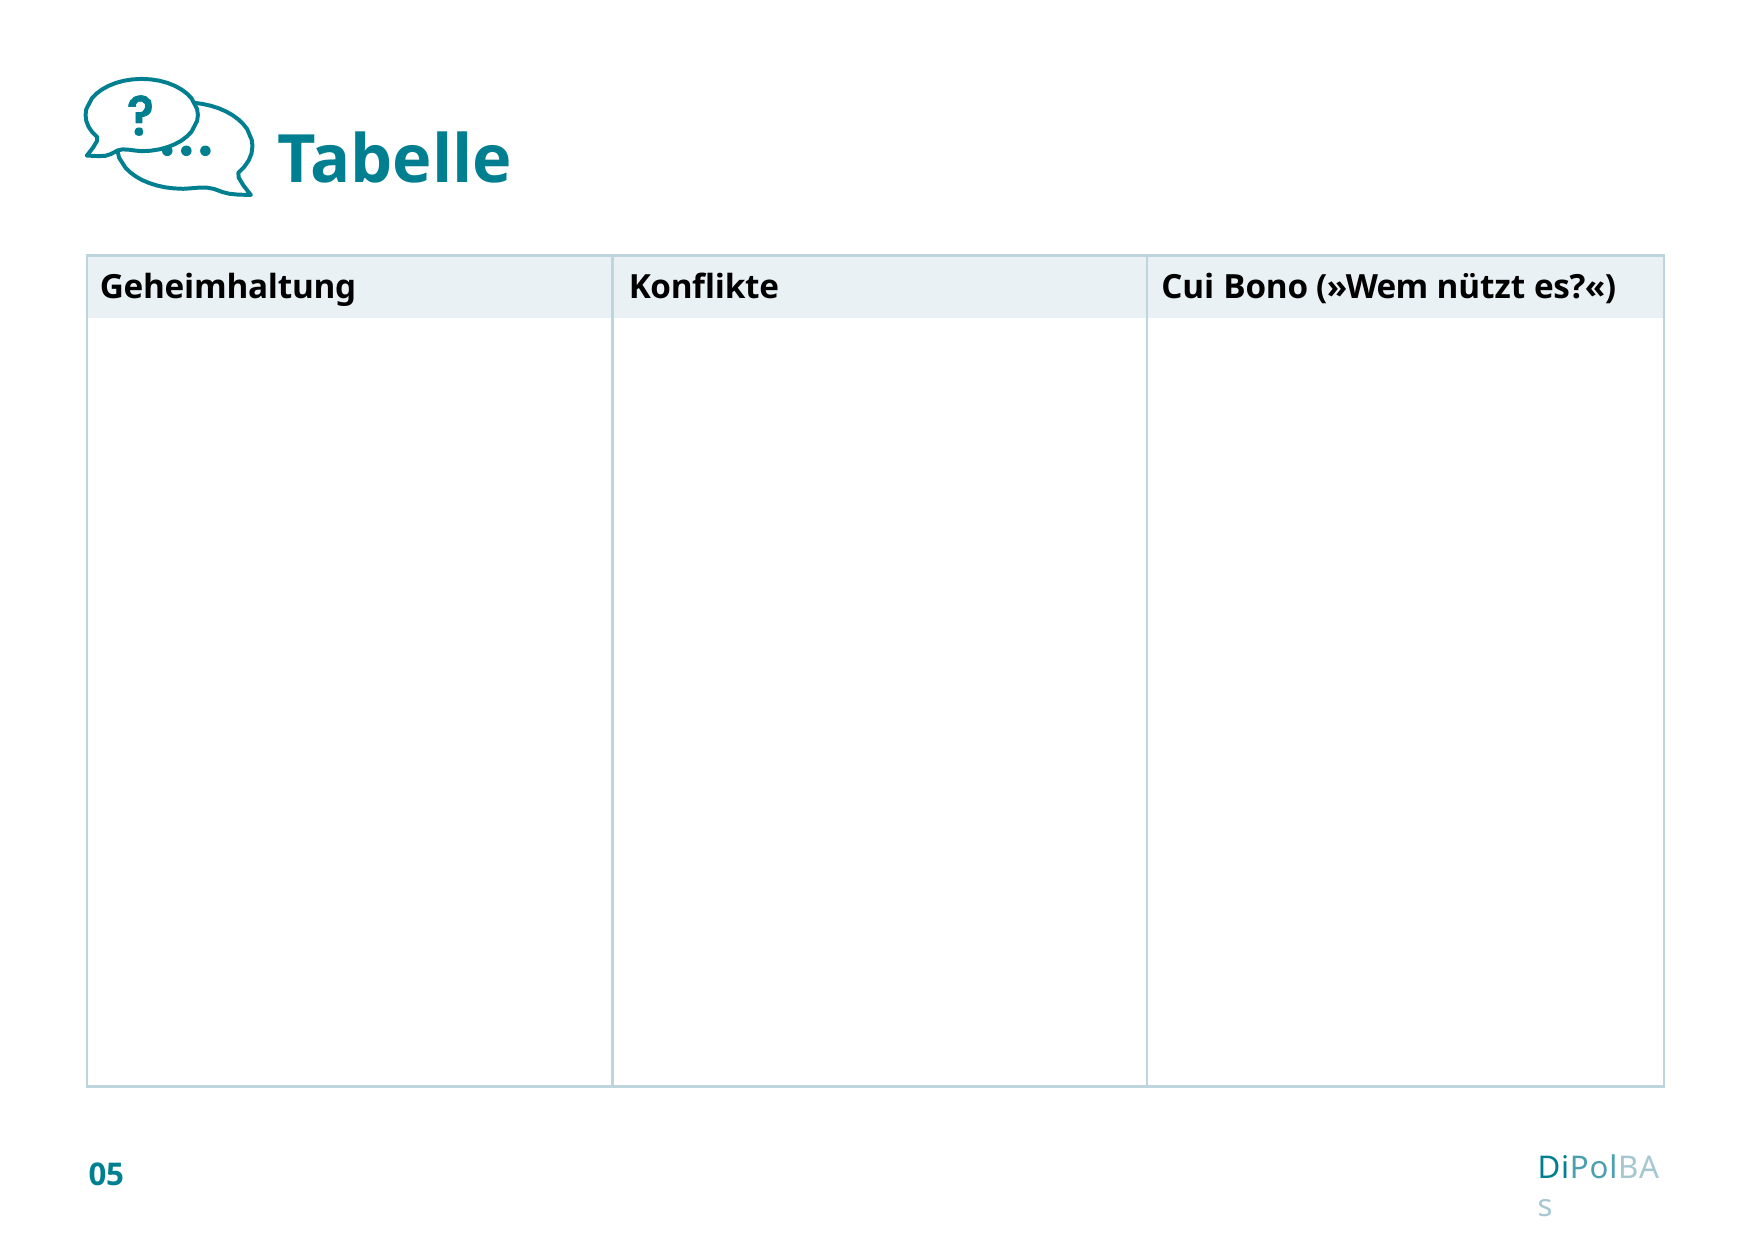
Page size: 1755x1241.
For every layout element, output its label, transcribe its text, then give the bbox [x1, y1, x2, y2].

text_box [83, 76, 255, 198]
table_header Cui Bono (»Wem nützt es?«) [1148, 257, 1663, 318]
table_cell [88, 318, 611, 1085]
table_cell [1148, 318, 1663, 1085]
footer DiPolBAs [1535, 1147, 1669, 1241]
title Tabelle [277, 115, 1650, 200]
table_header Konflikte [614, 257, 1146, 318]
table_header Geheimhaltung [88, 257, 611, 318]
text_box 05 [86, 1149, 130, 1192]
table_cell [614, 318, 1146, 1085]
